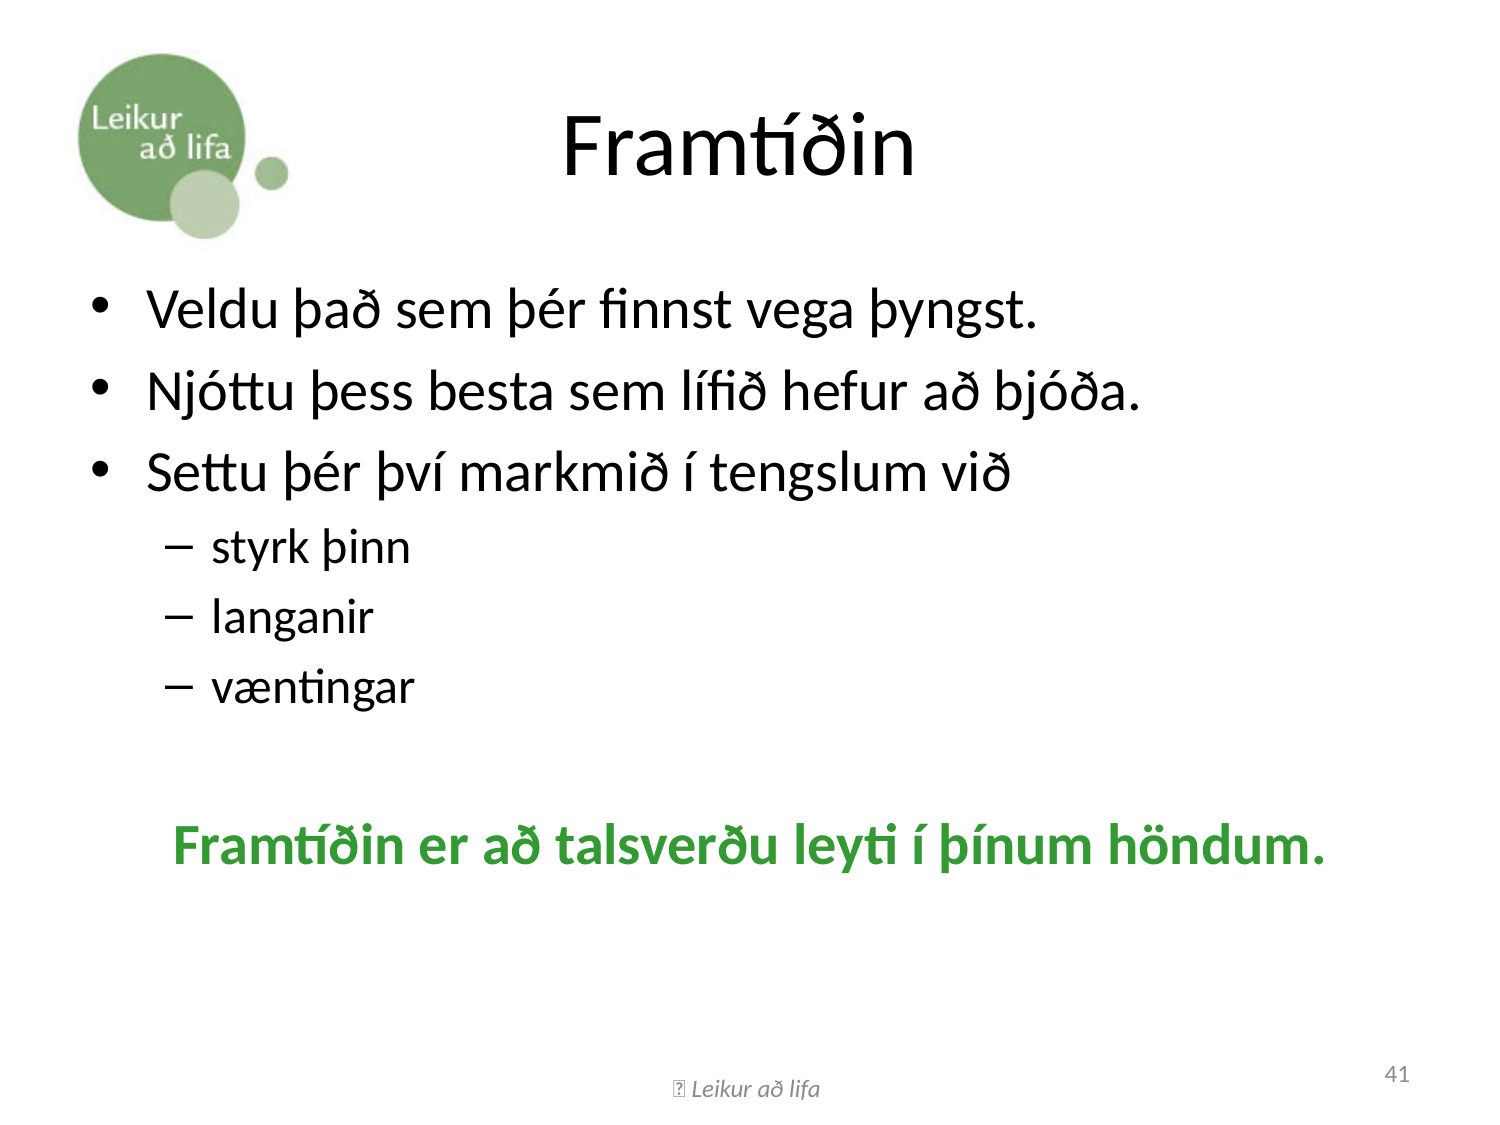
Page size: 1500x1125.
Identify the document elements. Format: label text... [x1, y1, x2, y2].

footer  Leikur að lifa [512, 1042, 988, 1103]
title Framtíðin [74, 44, 1426, 233]
picture [0, 0, 443, 443]
slide_number 41 [1074, 1042, 1425, 1103]
list Veldu það sem þér finnst vega þyngst. Njóttu þess besta sem lífið hefur að bjóða. Settu þér því markmið í tengslum við styrk þinn langanir væntingar Framtíðin er að talsverðu leyti í þínum höndum. [74, 262, 1426, 1006]
